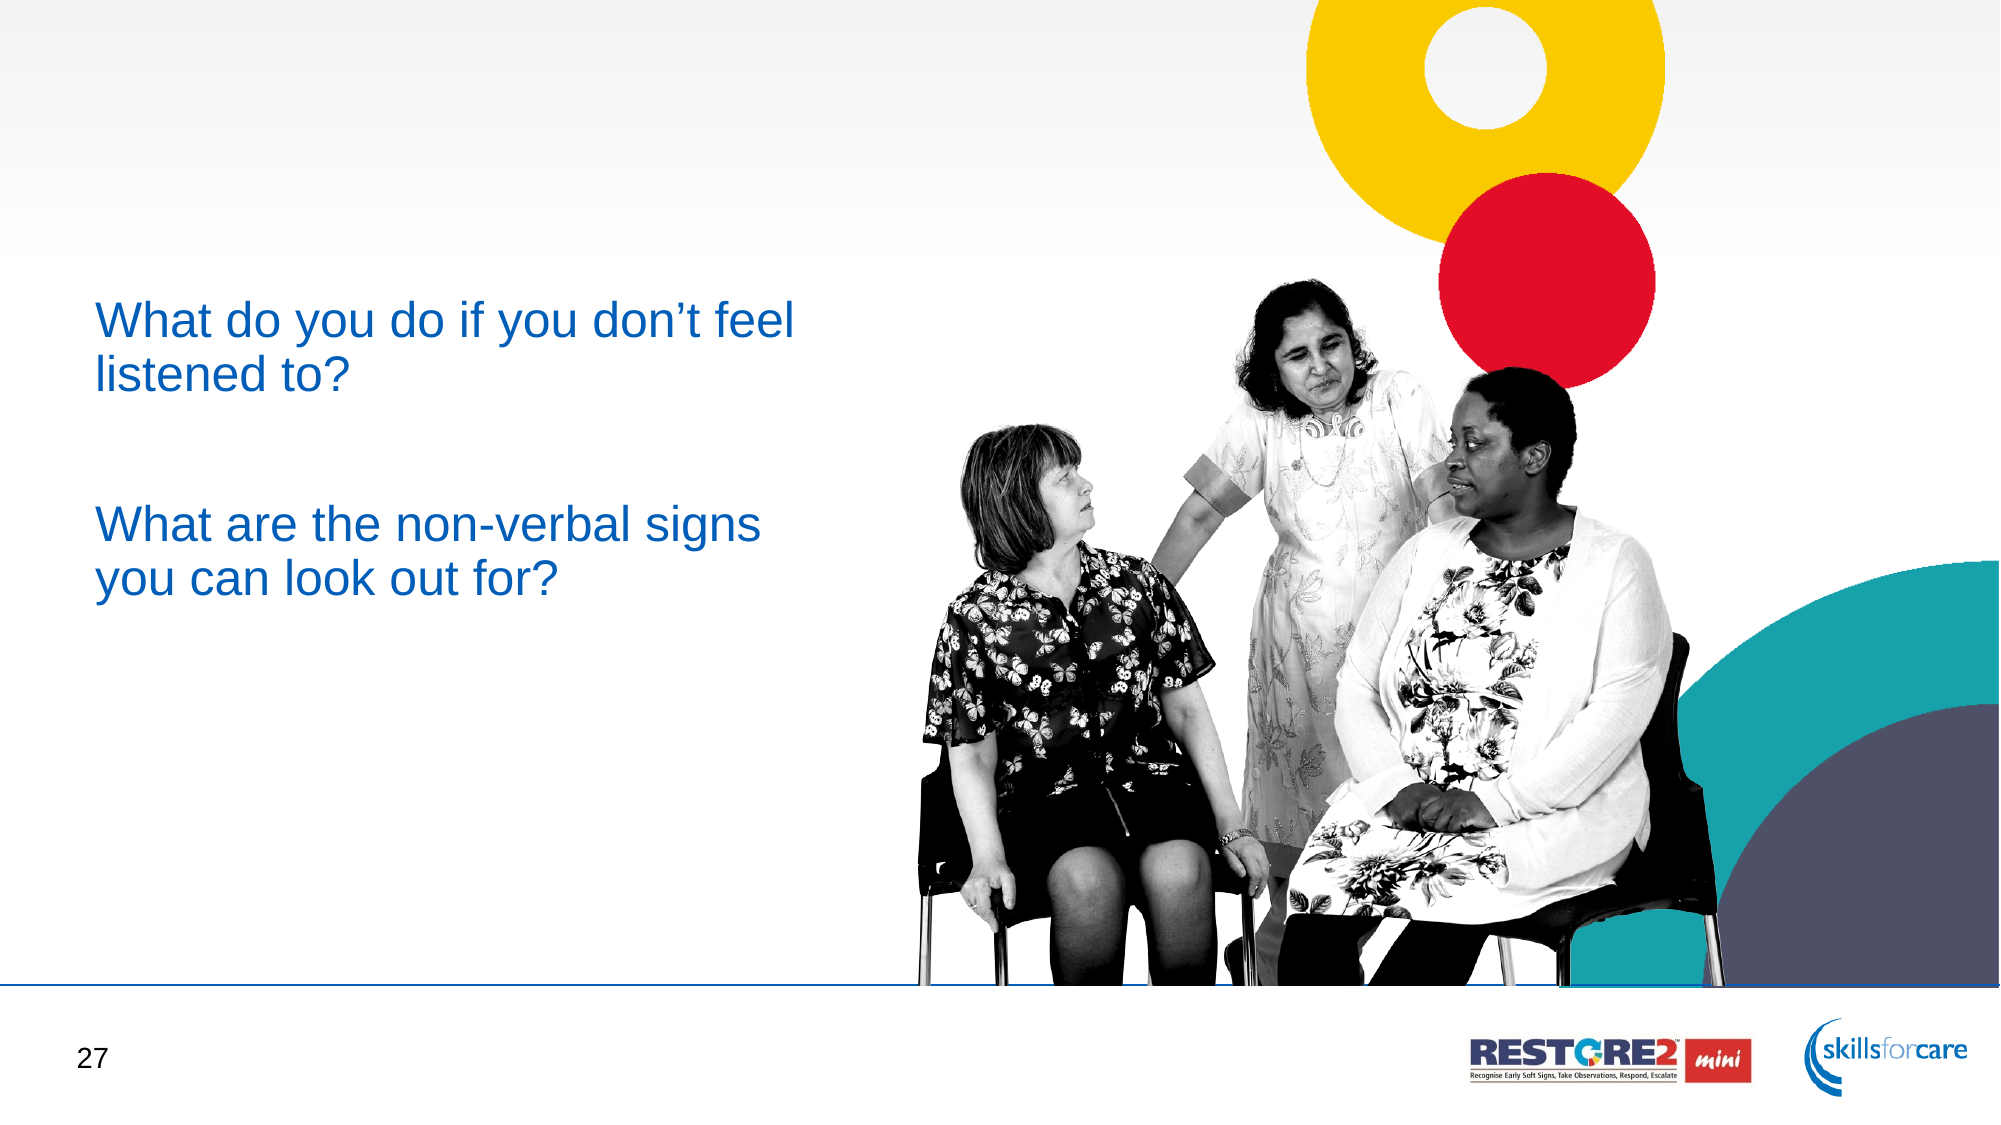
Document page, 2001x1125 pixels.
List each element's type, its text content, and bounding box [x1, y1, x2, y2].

picture [1466, 1032, 1755, 1086]
picture [3, 0, 2000, 988]
list What do you do if you don’t feel listened to? What are the non-verbal signs you can look out for? [80, 287, 813, 757]
picture [1804, 1018, 1967, 1097]
